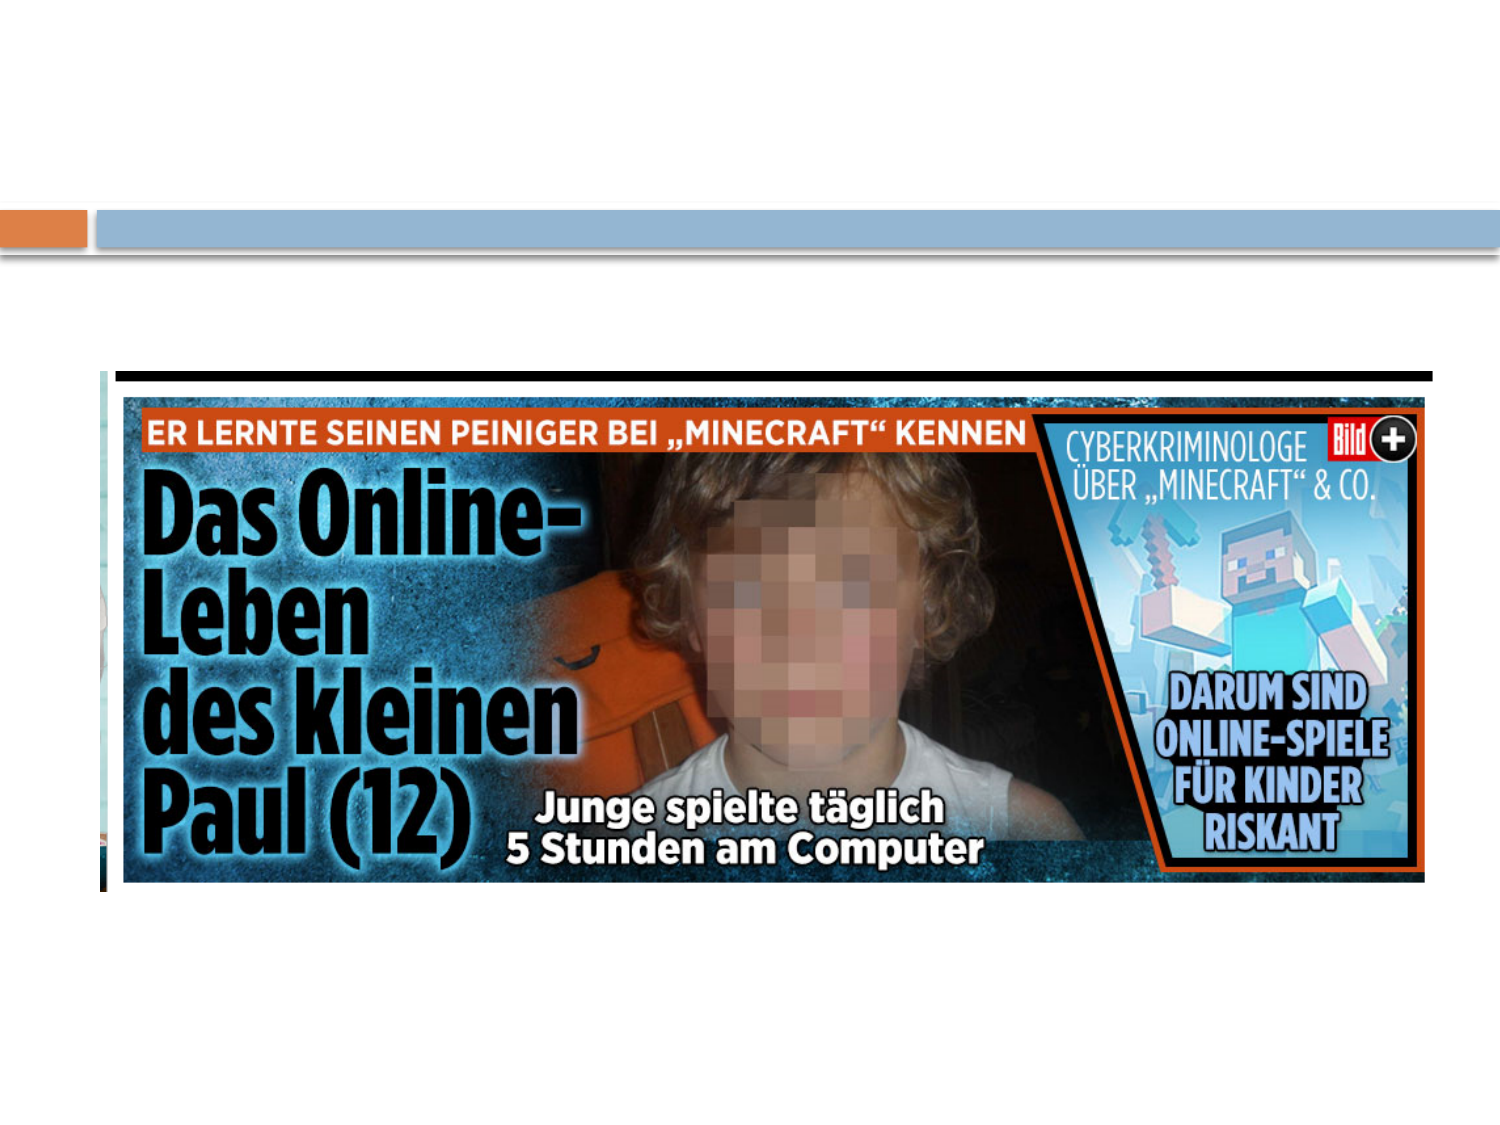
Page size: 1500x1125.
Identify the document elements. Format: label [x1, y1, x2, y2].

list [100, 370, 1439, 892]
